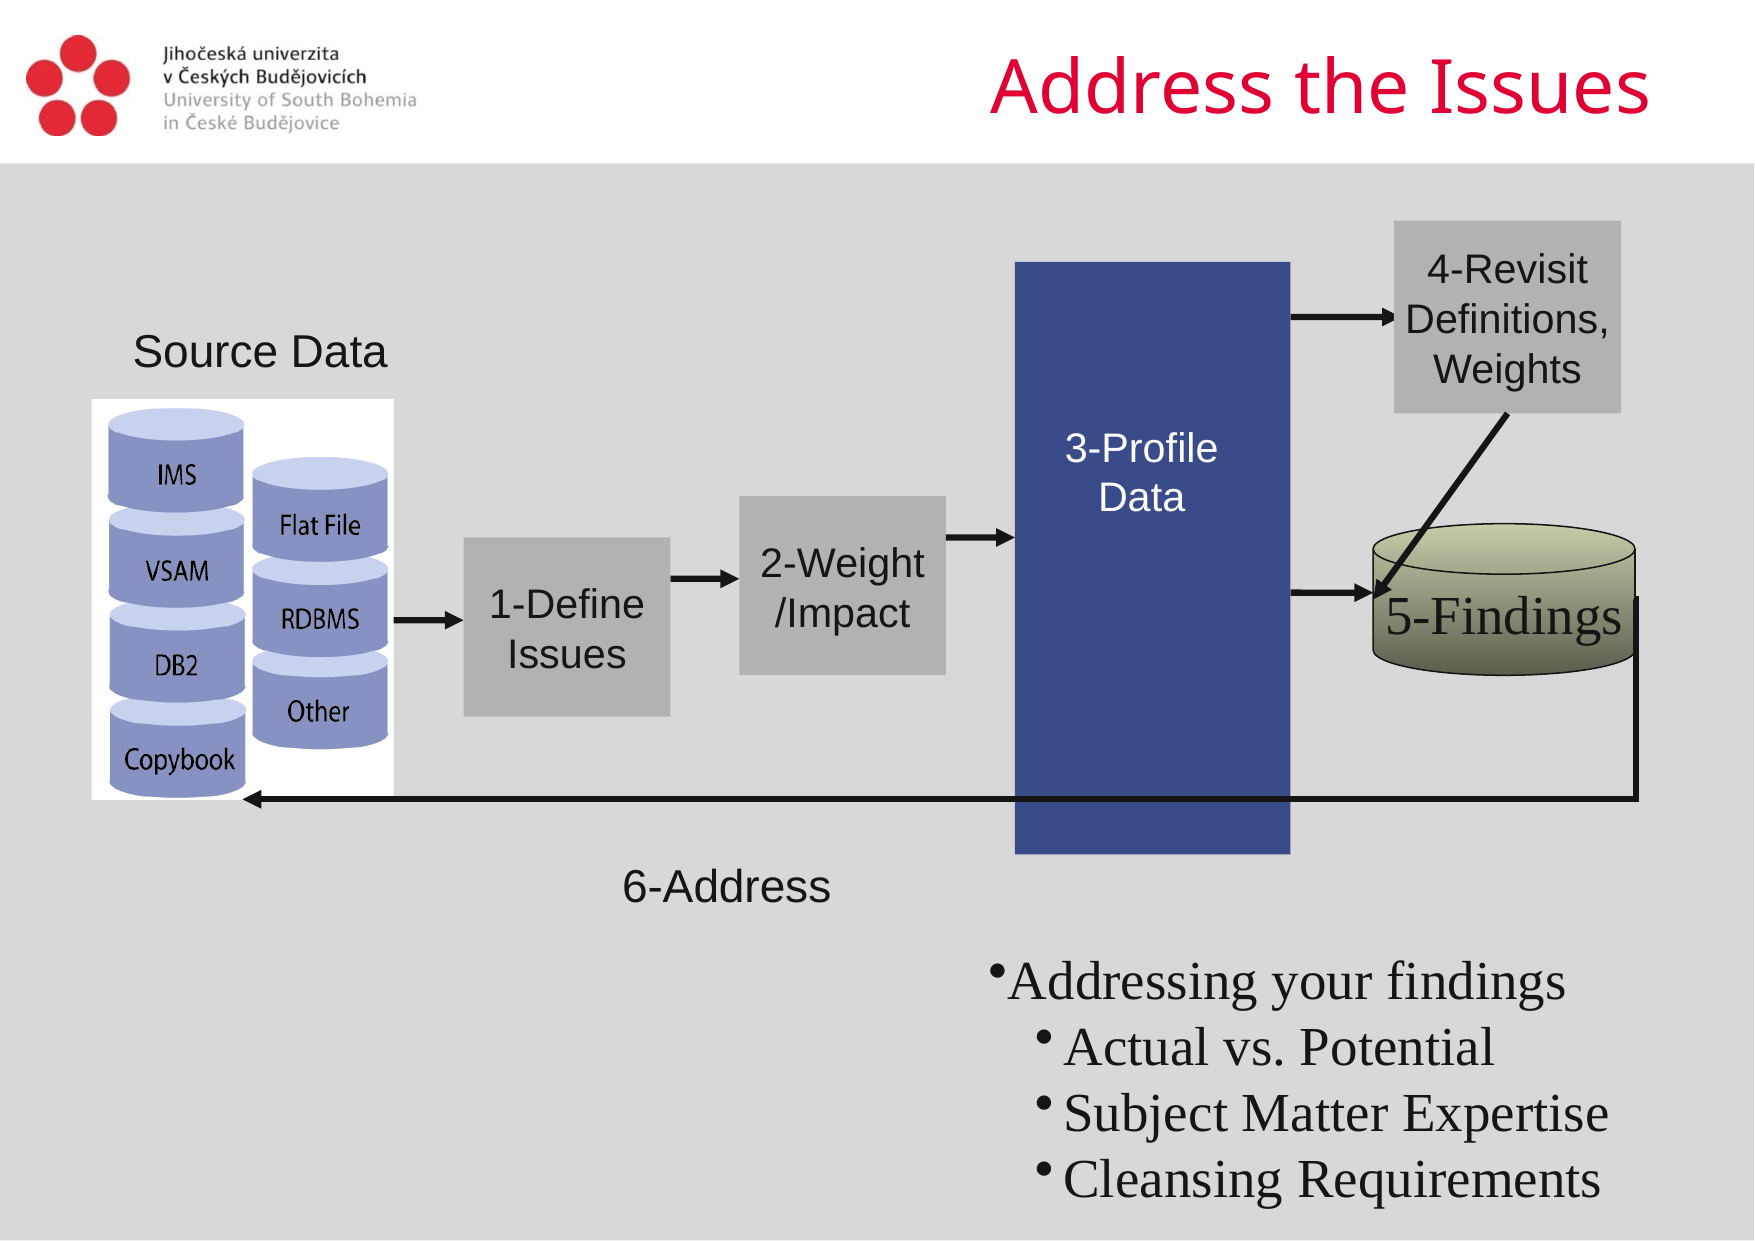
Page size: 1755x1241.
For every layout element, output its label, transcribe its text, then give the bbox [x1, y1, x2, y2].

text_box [811, 106, 936, 1241]
text_box [398, 613, 463, 627]
text_box 5-Findings [1373, 523, 1636, 676]
picture [26, 35, 417, 136]
text_box 3-Profile Data [1049, 413, 1234, 528]
text_box 2-Weight /Impact [941, 496, 946, 676]
text_box [945, 531, 1015, 544]
text_box [1014, 261, 1291, 796]
text_box 4-Revisit Definitions, Weights [1393, 220, 1622, 414]
text_box [1014, 802, 1291, 855]
text_box 1-Define Issues [463, 537, 671, 717]
text_box 2-Weight /Impact [739, 496, 805, 676]
text_box Source Data [117, 314, 403, 384]
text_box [1503, 413, 1508, 524]
text_box 6-Address [607, 849, 805, 920]
text_box [1290, 310, 1393, 324]
text_box [671, 572, 740, 586]
picture [91, 399, 394, 800]
text_box [1290, 586, 1374, 599]
title Address the Issues [448, 29, 1667, 139]
text_box Addressing your findings Actual vs. Potential Subject Matter Expertise Cleansing Requirements [973, 937, 1704, 1217]
